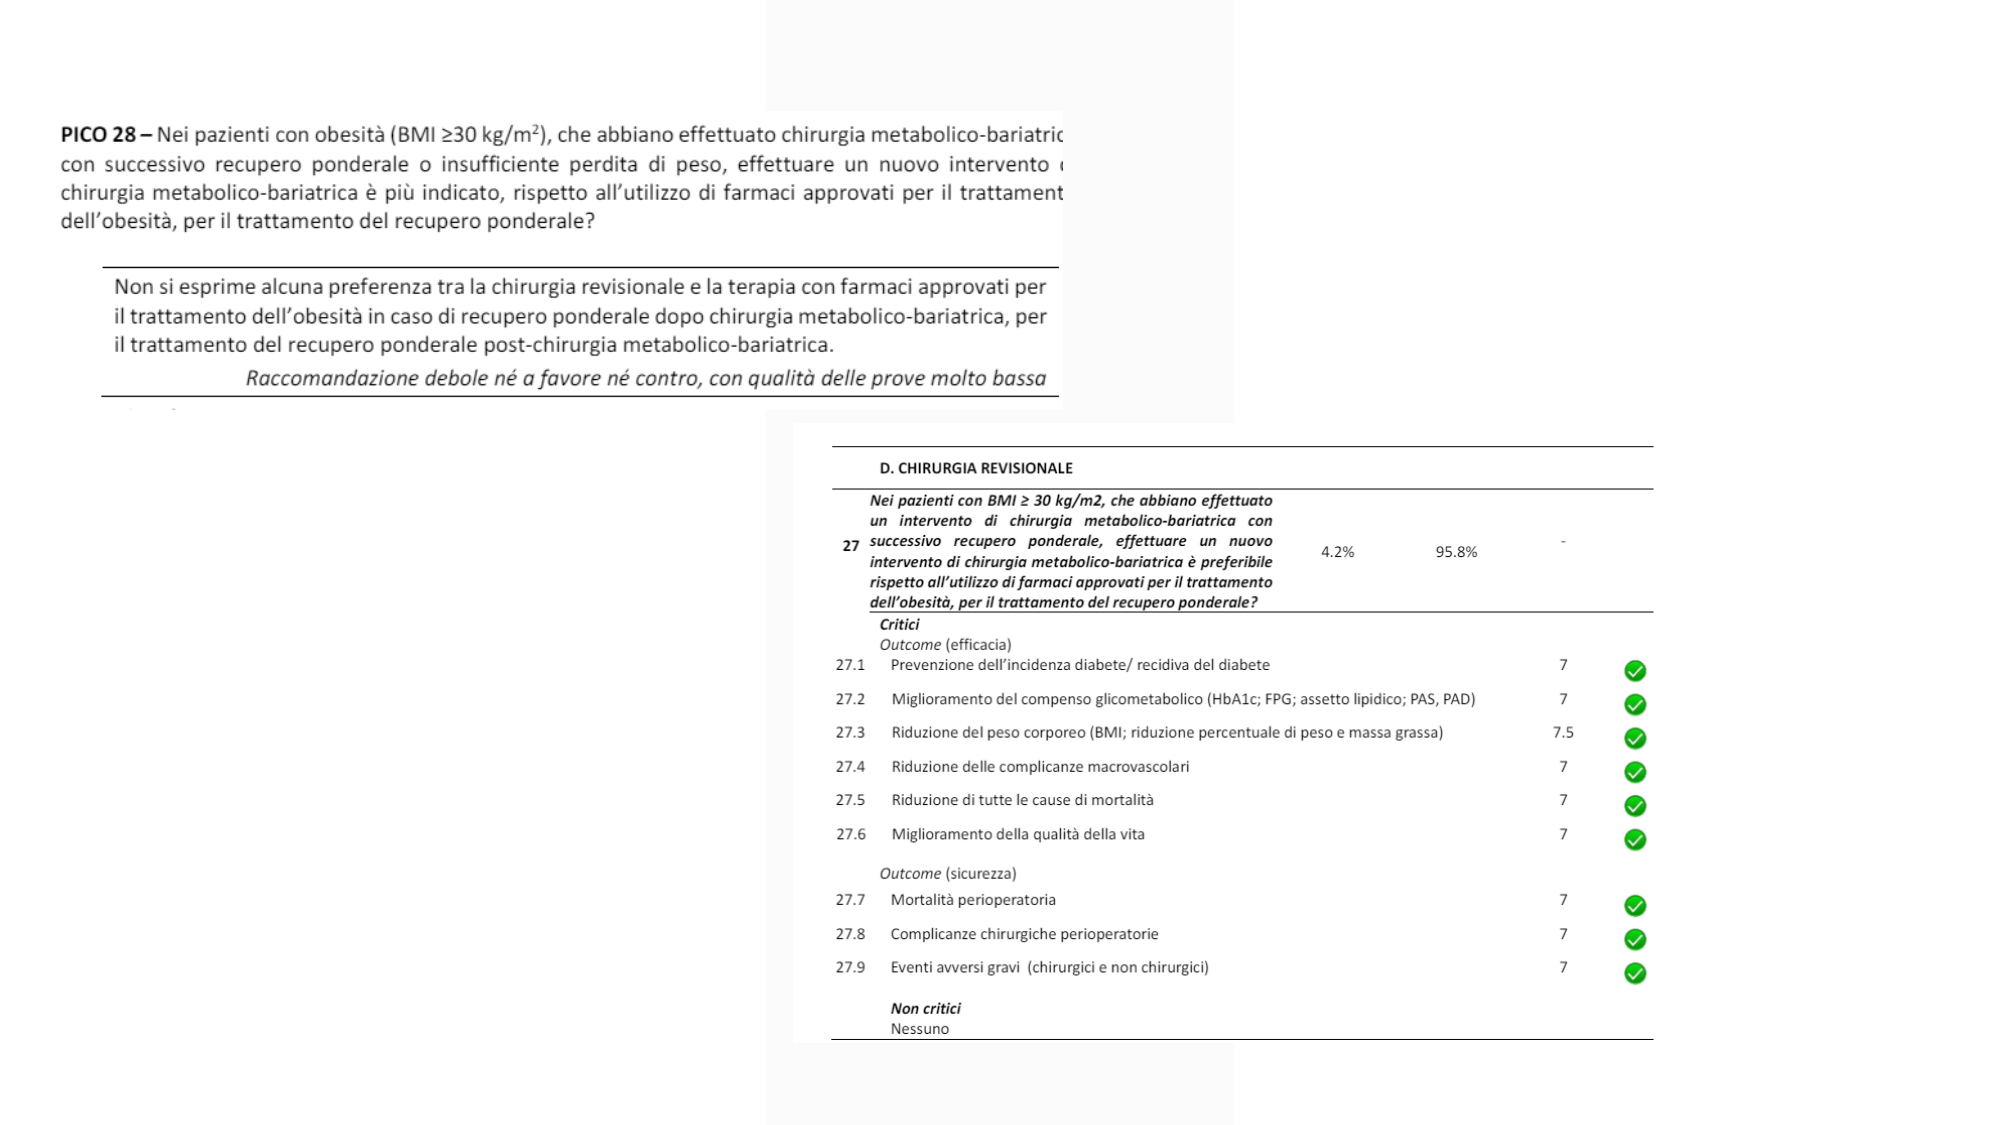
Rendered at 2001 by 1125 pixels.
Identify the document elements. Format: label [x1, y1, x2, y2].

picture [40, 110, 1063, 410]
picture [792, 423, 1717, 1044]
